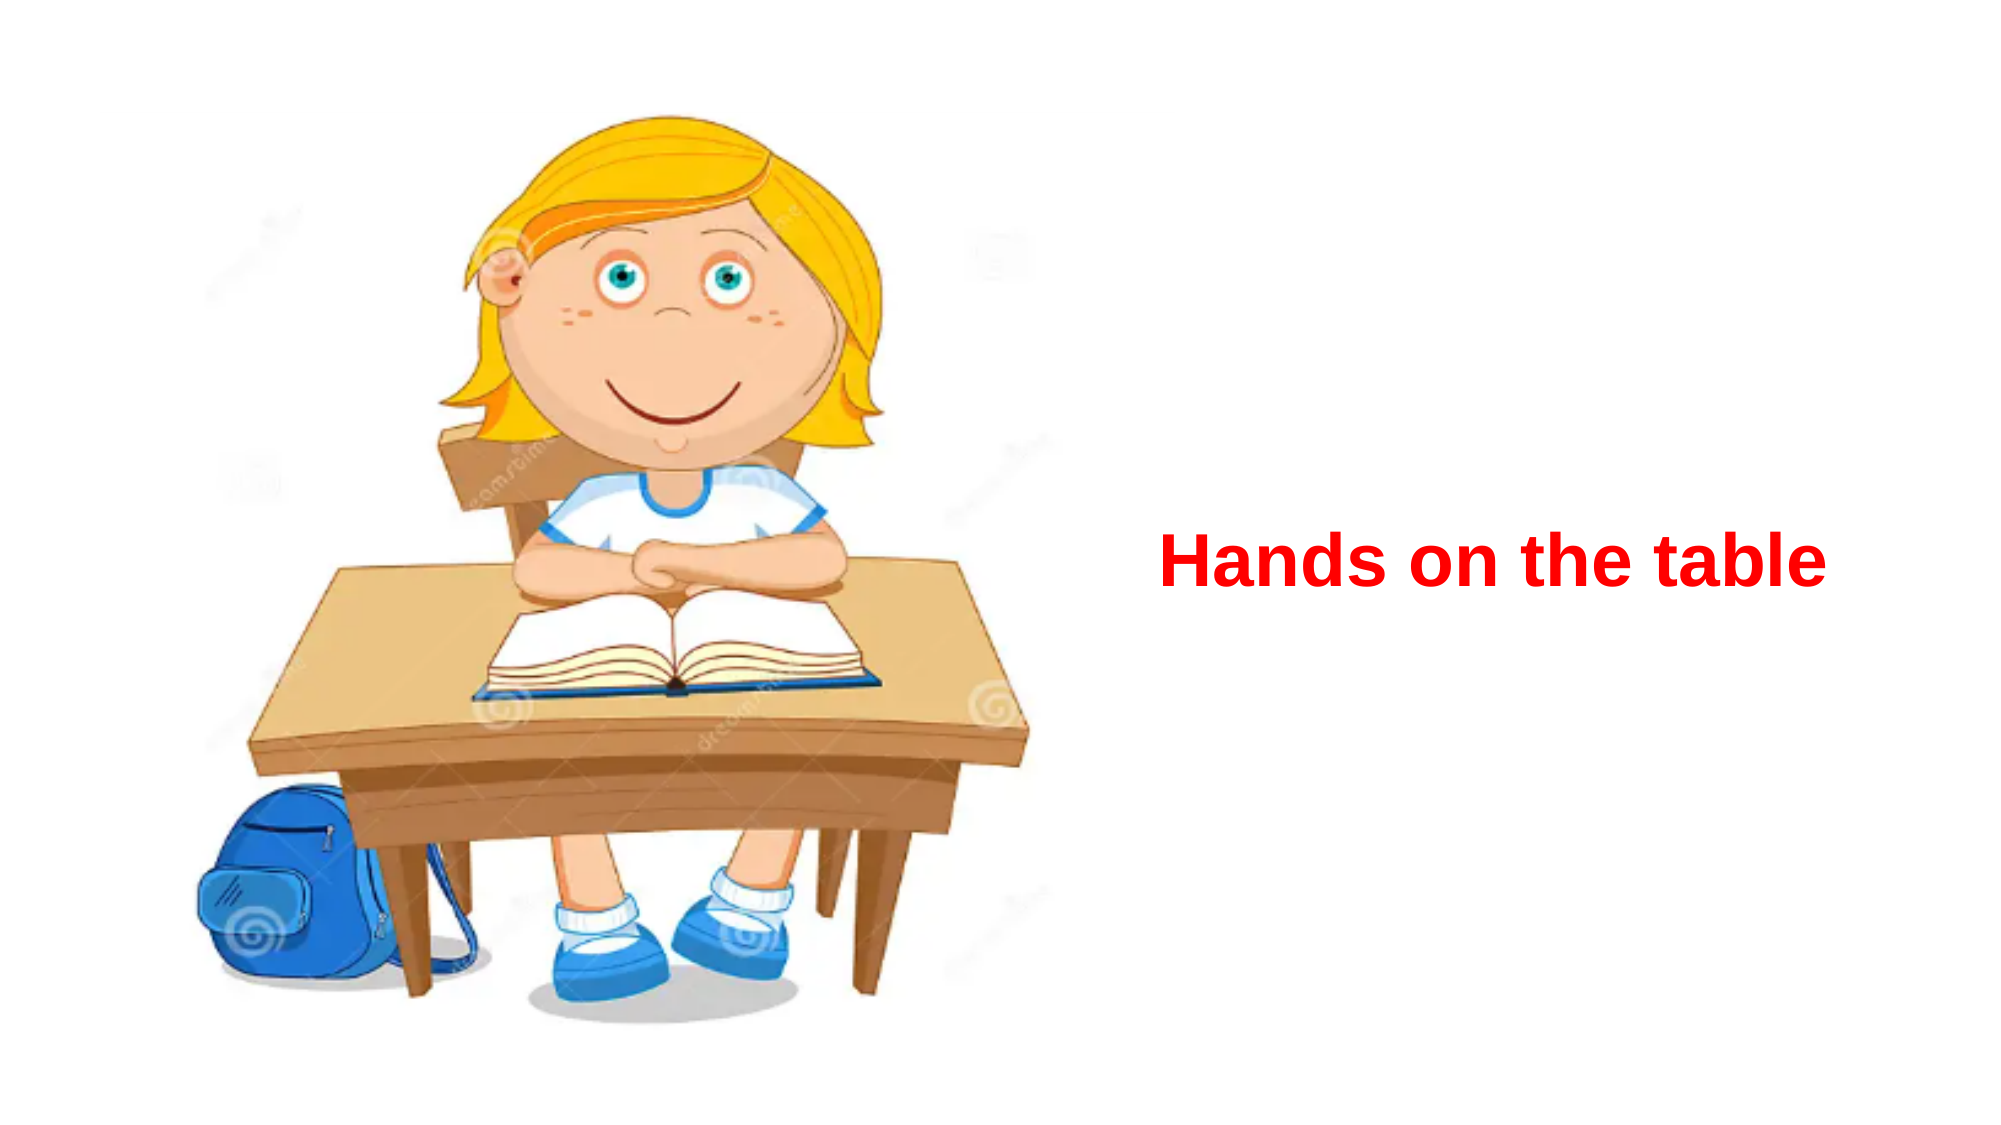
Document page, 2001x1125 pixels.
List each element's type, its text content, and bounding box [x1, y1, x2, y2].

picture [100, 111, 1175, 1046]
text_box Hands on the table [1175, 504, 1934, 609]
